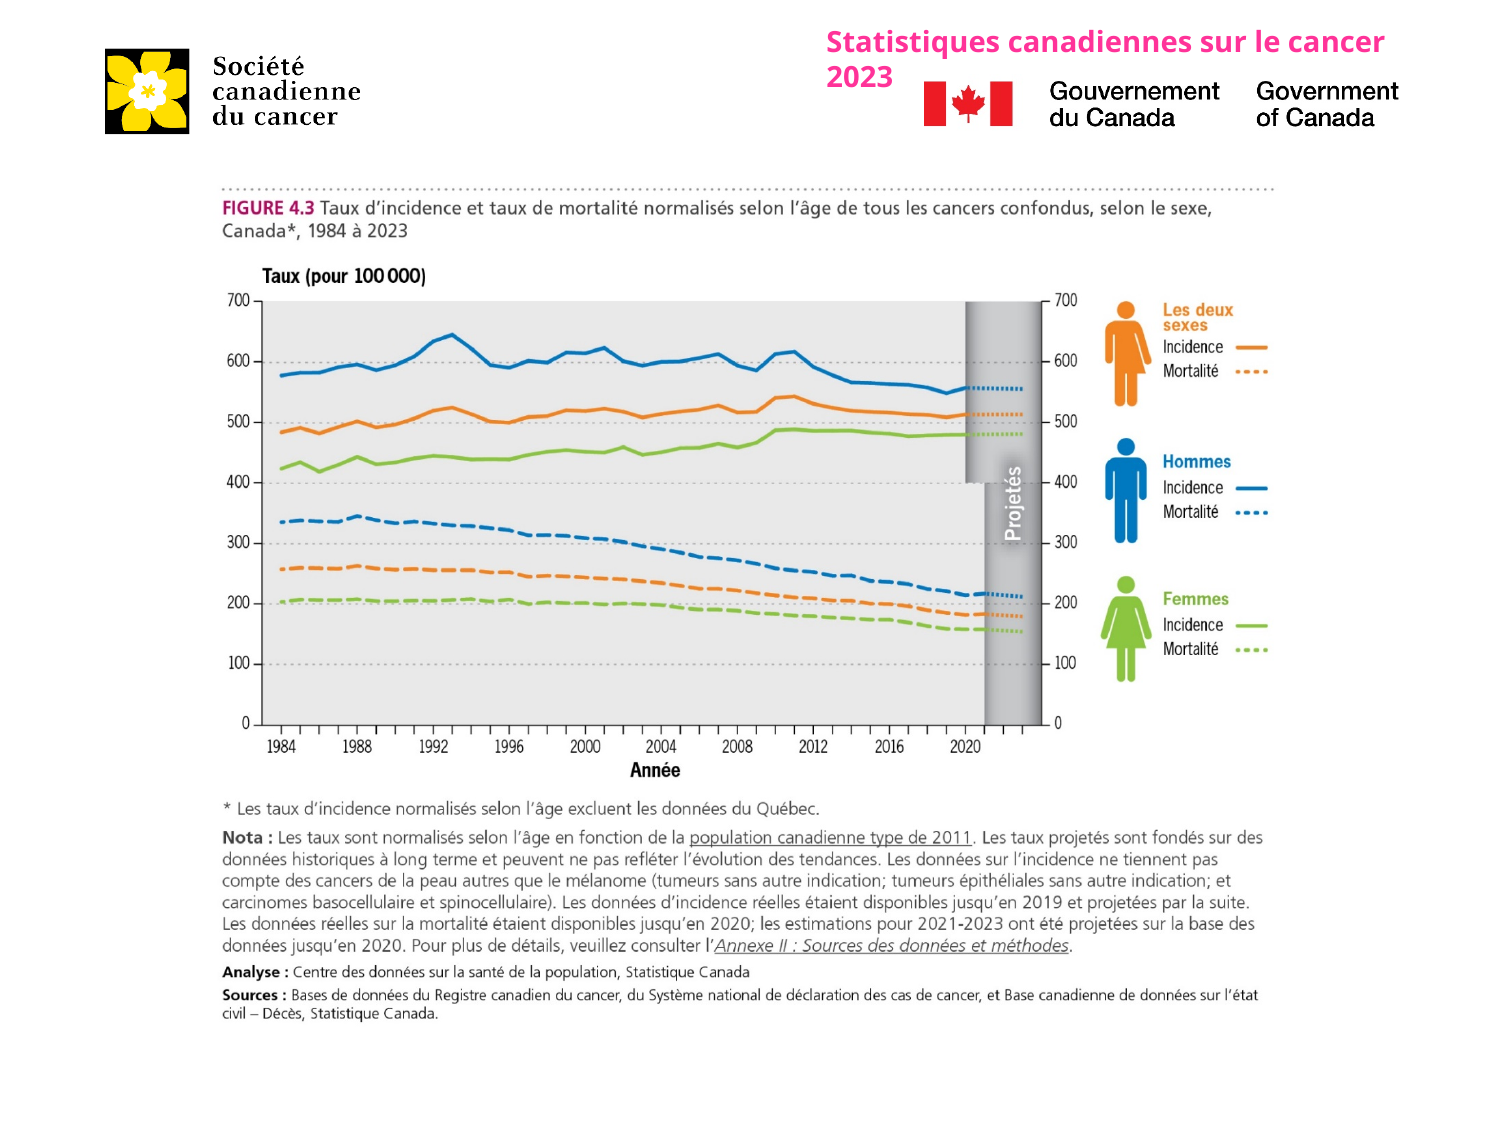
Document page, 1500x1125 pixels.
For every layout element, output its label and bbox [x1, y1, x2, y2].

picture [924, 74, 1457, 133]
picture [62, 5, 1344, 1090]
